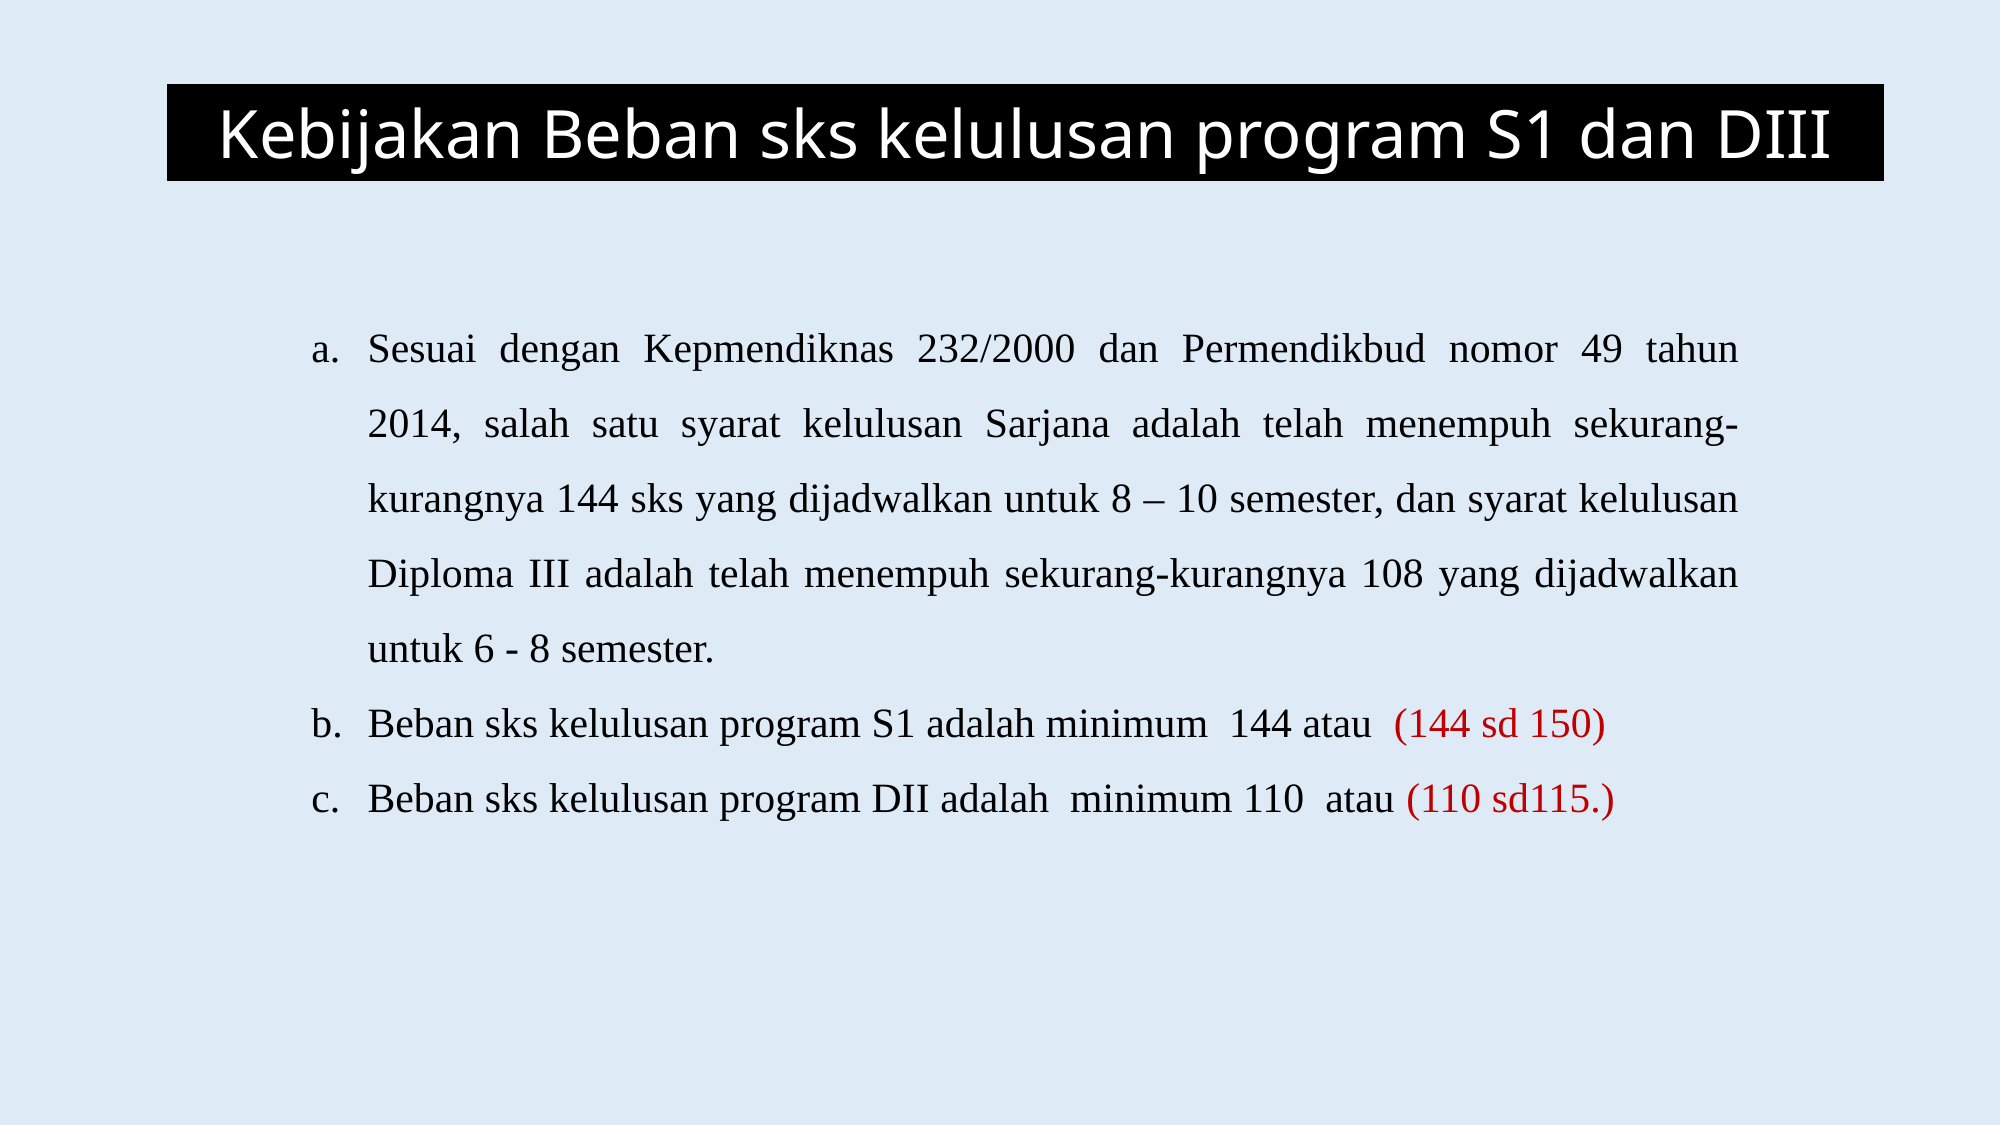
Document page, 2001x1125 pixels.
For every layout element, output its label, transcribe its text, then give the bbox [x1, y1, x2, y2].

text_box Kebijakan Beban sks kelulusan program S1 dan DIII [167, 84, 1884, 181]
text_box Sesuai dengan Kepmendiknas 232/2000 dan Permendikbud nomor 49 tahun 2014, salah satu syarat kelulusan Sarjana adalah telah menempuh sekurang-kurangnya 144 sks yang dijadwalkan untuk 8 – 10 semester, dan syarat kelulusan Diploma III adalah telah menempuh sekurang-kurangnya 108 yang dijadwalkan untuk 6 - 8 semester. Beban sks kelulusan program S1 adalah minimum 144 atau (144 sd 150) Beban sks kelulusan program DII adalah minimum 110 atau (110 sd115.) [296, 288, 1755, 963]
